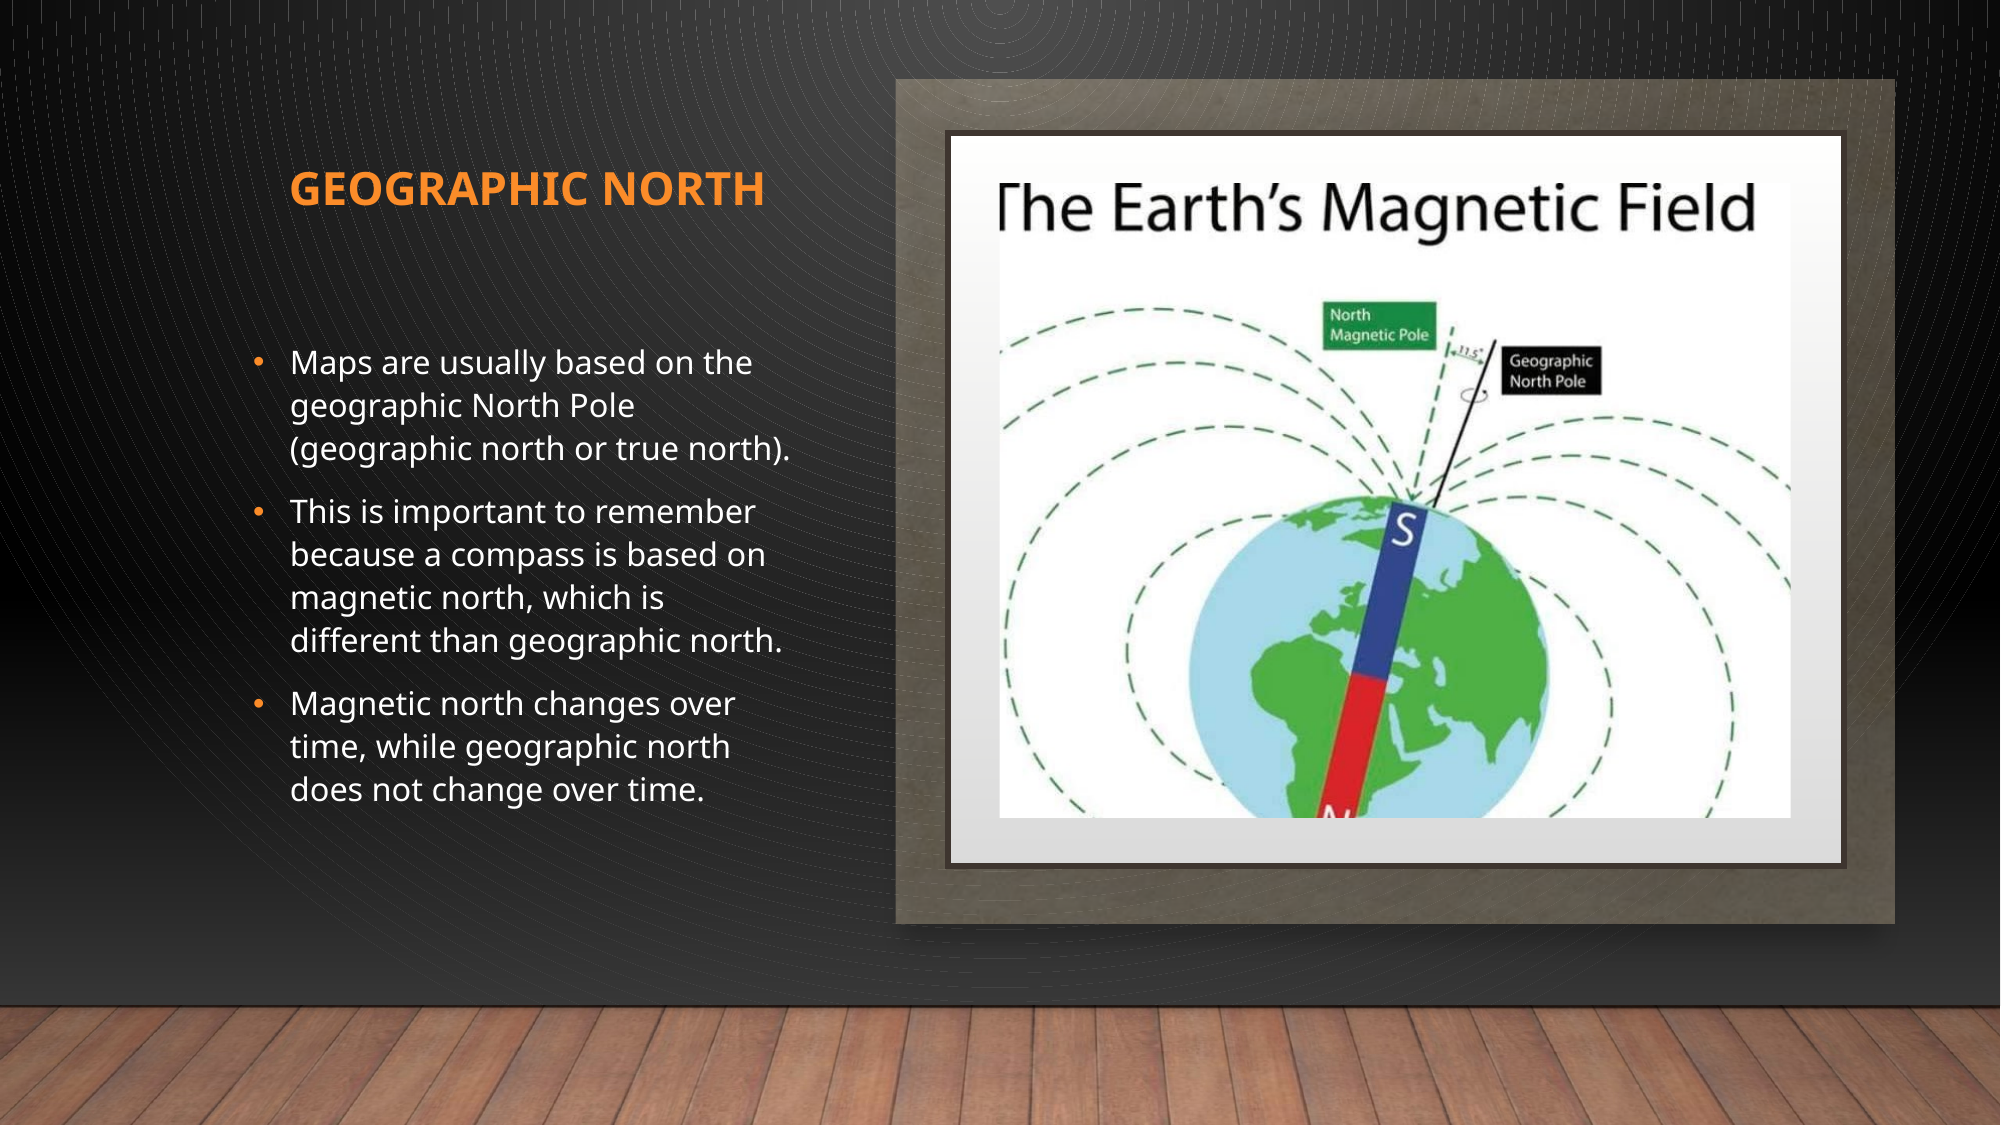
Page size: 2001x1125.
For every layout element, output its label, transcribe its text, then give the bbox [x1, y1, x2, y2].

title Geographic North [238, 131, 818, 305]
list Maps are usually based on the geographic North Pole (geographic north or true north). This is important to remember because a compass is based on magnetic north, which is different than geographic north. Magnetic north changes over time, while geographic north does not change over time. [238, 330, 817, 897]
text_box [895, 78, 1896, 924]
picture [999, 182, 1791, 818]
picture [0, 1005, 2000, 1125]
